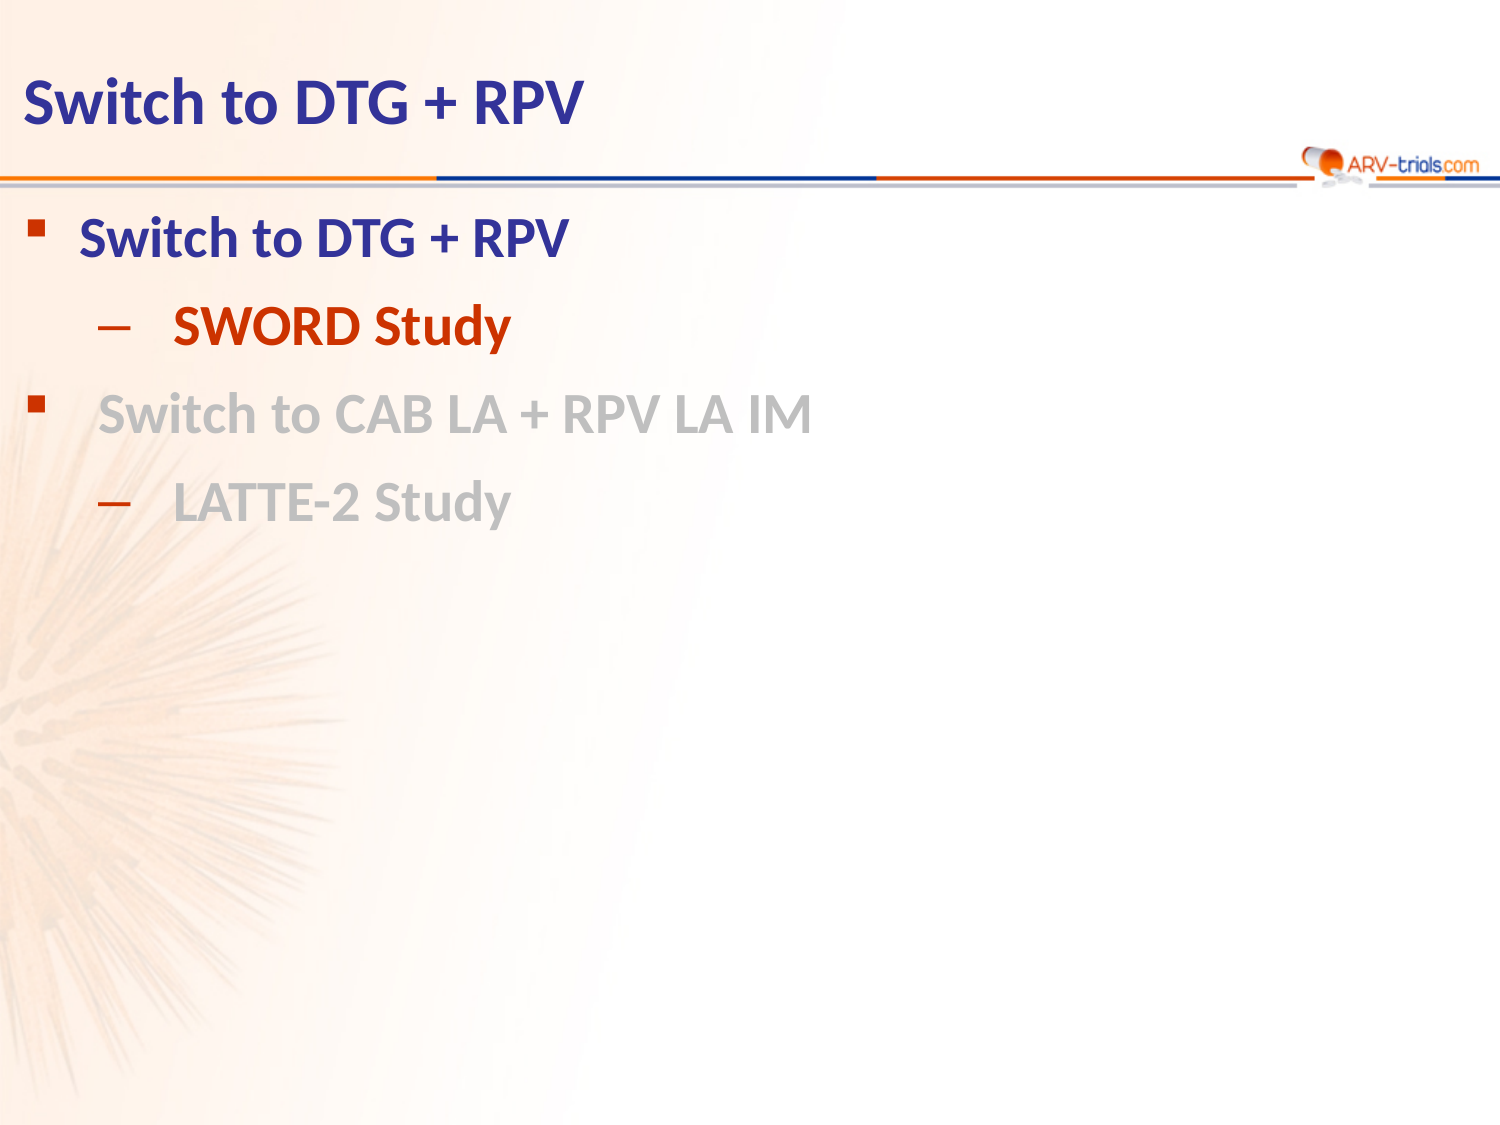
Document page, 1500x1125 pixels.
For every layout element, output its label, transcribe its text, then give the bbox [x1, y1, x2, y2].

picture [0, 0, 1500, 1125]
title Switch to DTG + RPV [8, 6, 1353, 190]
text_box Switch to DTG + RPV SWORD Study Switch to CAB LA + RPV LA IM LATTE-2 Study [8, 200, 1353, 1071]
